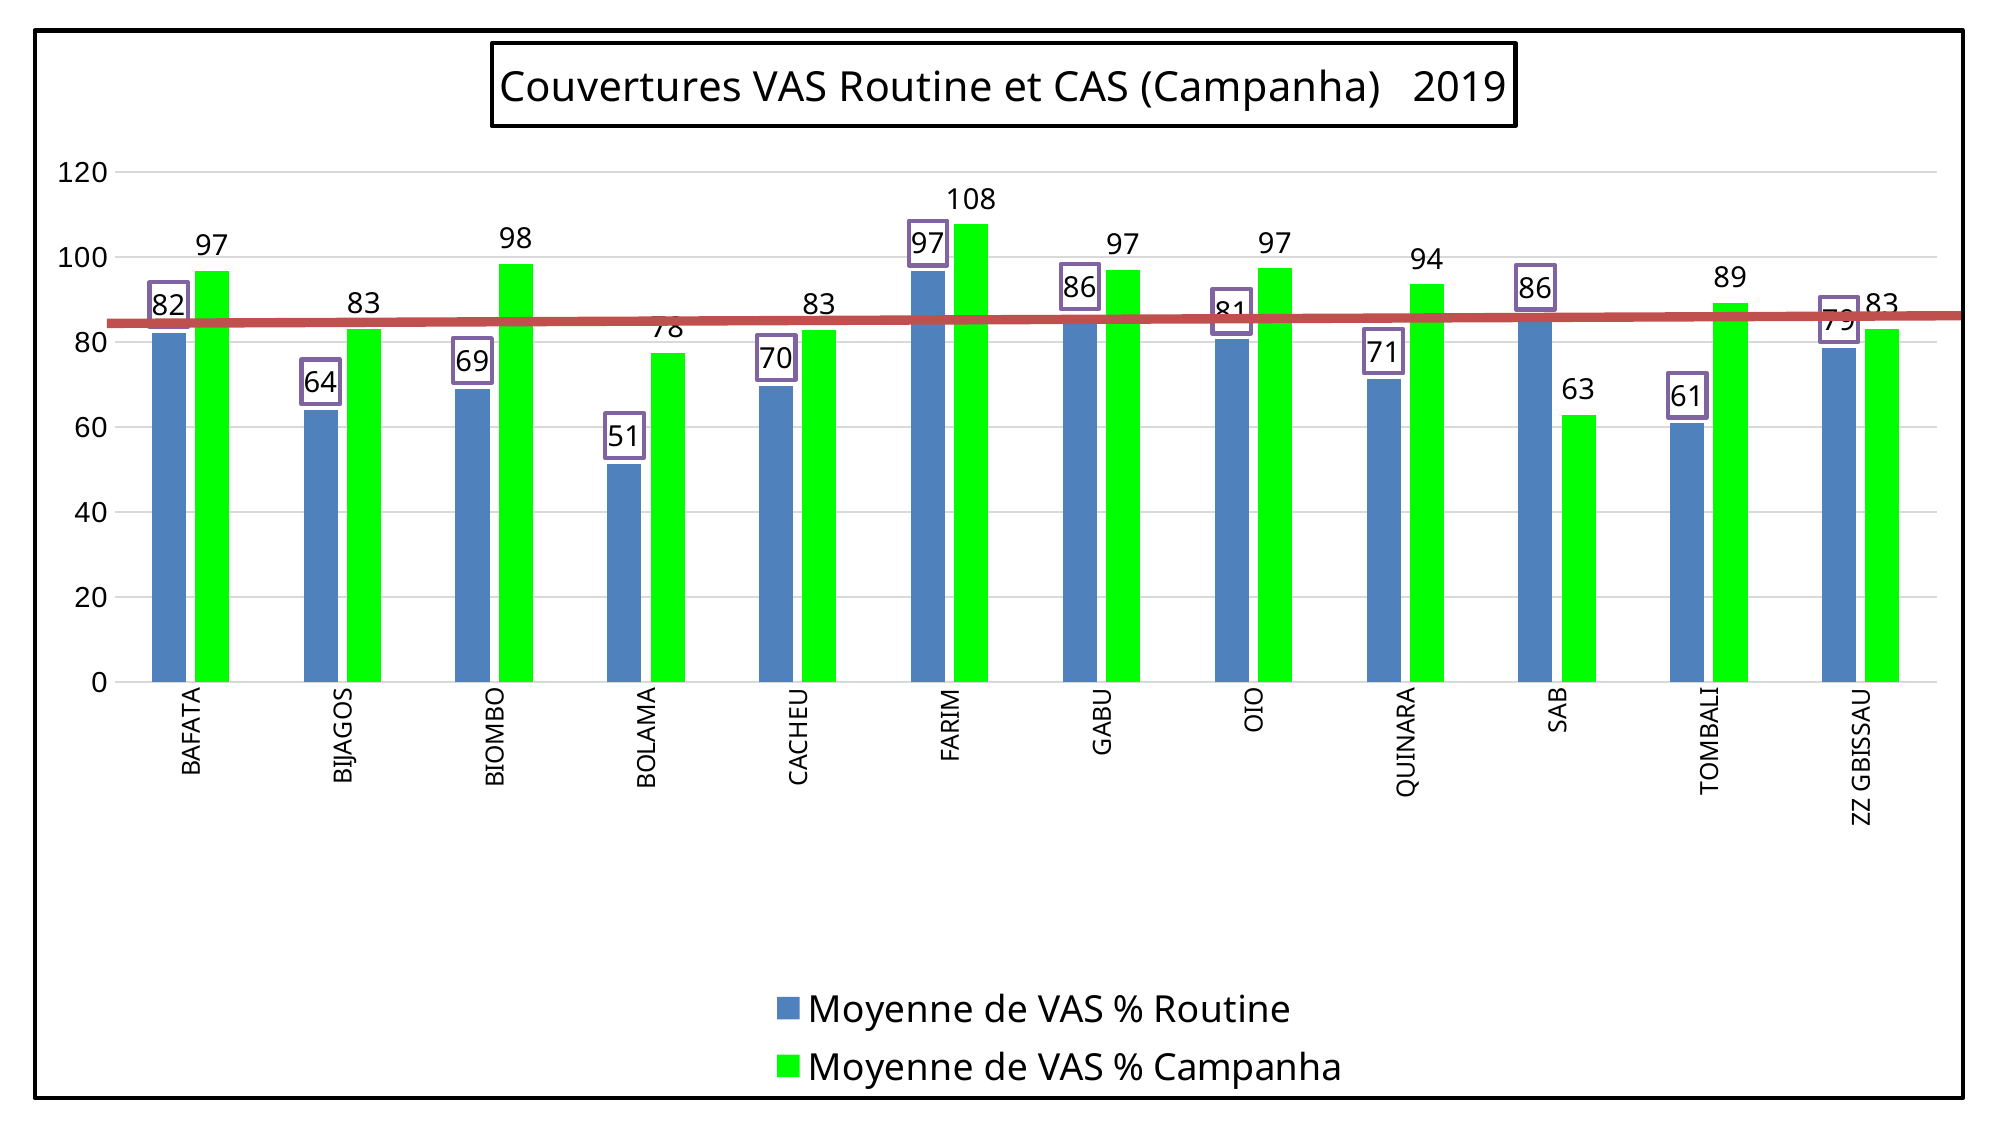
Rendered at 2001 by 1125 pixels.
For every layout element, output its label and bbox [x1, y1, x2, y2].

chart [32, 28, 1966, 1100]
